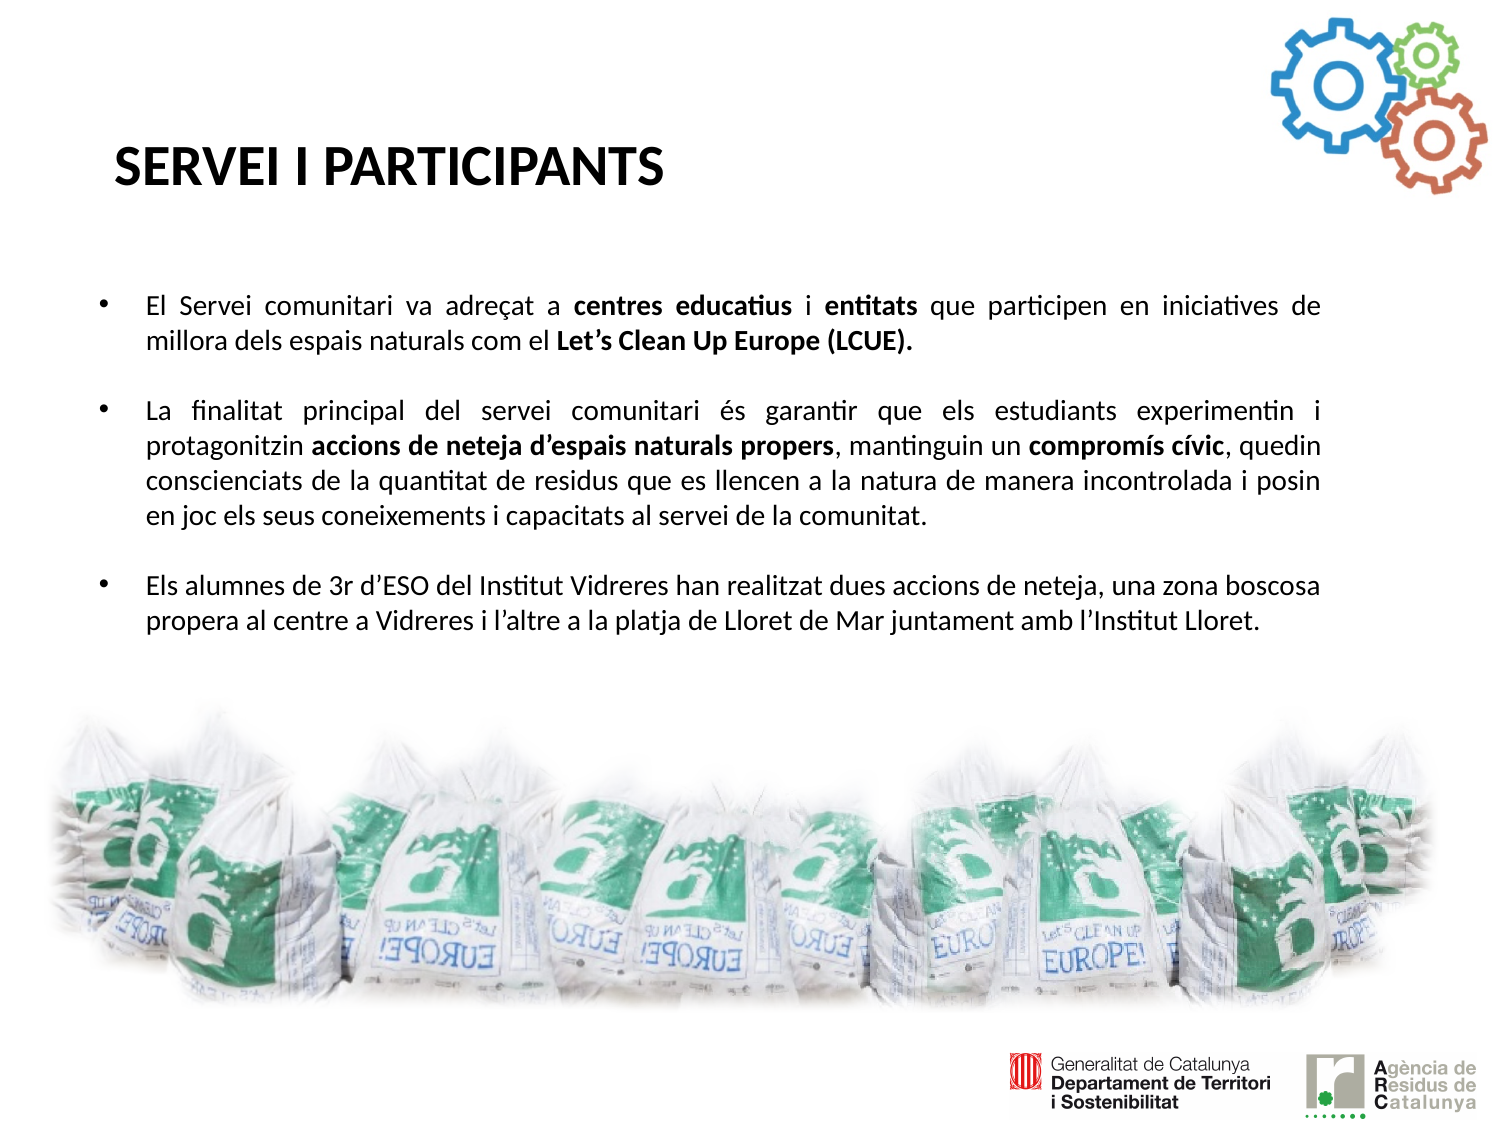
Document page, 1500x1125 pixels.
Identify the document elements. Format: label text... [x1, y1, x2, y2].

text_box SERVEI I PARTICIPANTS [100, 119, 750, 205]
picture [43, 618, 1440, 1015]
picture [1009, 1051, 1477, 1120]
picture [1250, 0, 1500, 205]
text_box El Servei comunitari va adreçat a centres educatius i entitats que participen en iniciatives de millora dels espais naturals com el Let’s Clean Up Europe (LCUE). La finalitat principal del servei comunitari és garantir que els estudiants experimentin i protagonitzin accions de neteja d’espais naturals propers, mantinguin un compromís cívic, quedin conscienciats de la quantitat de residus que es llencen a la natura de manera incontrolada i posin en joc els seus coneixements i capacitats al servei de la comunitat. Els alumnes de 3r d’ESO del Institut Vidreres han realitzat dues accions de neteja, una zona boscosa propera al centre a Vidreres i l’altre a la platja de Lloret de Mar juntament amb l’Institut Lloret. [84, 278, 1337, 641]
